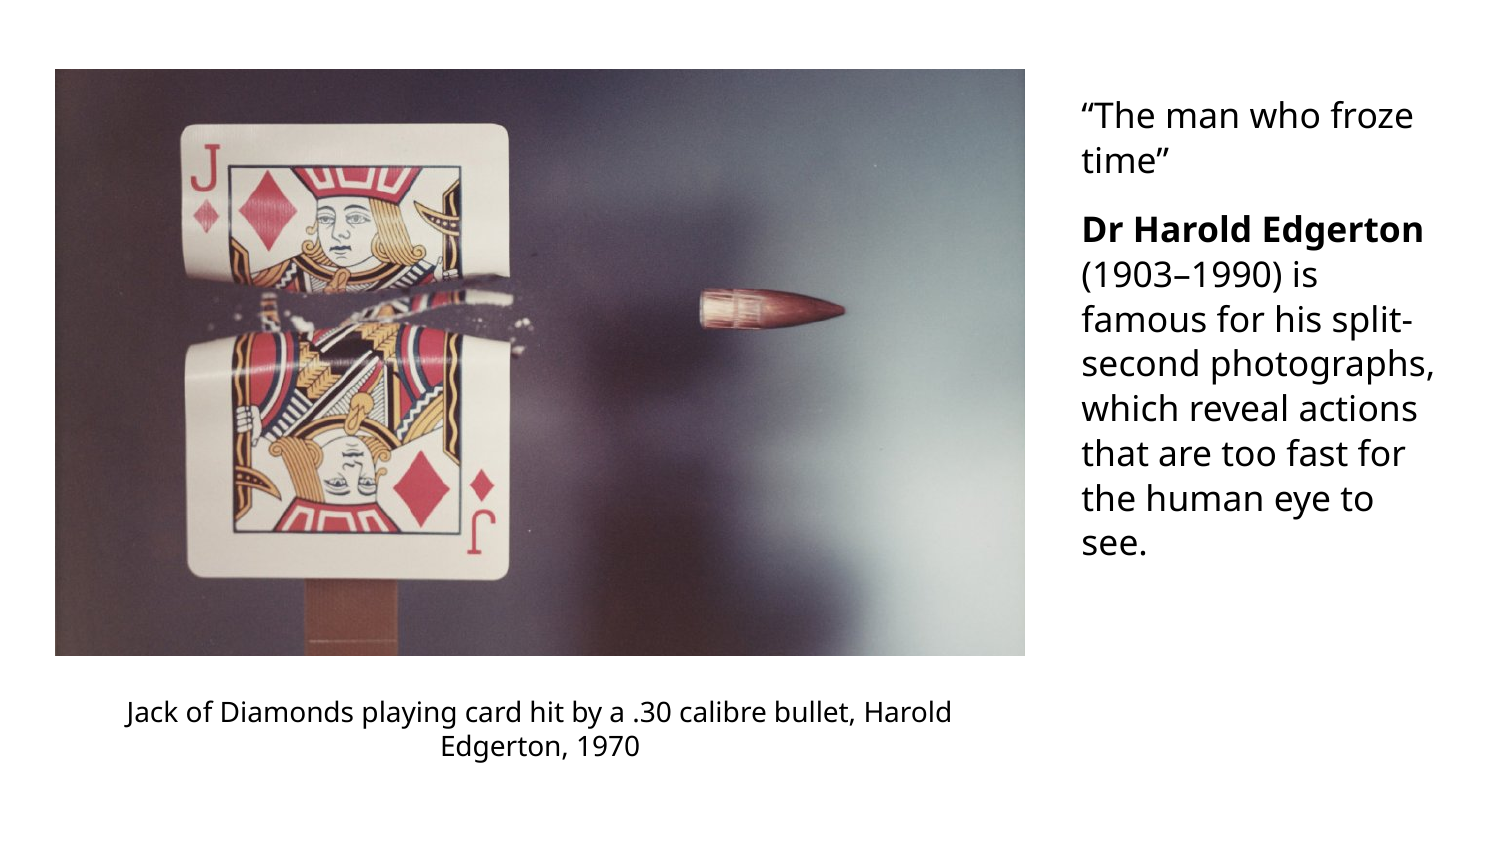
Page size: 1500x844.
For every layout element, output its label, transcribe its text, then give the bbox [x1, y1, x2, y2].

title Jack of Diamonds playing card hit by a .30 calibre bullet, Harold Edgerton, 1970 [55, 679, 1026, 740]
picture [54, 68, 1026, 657]
list “The man who froze time” Dr Harold Edgerton (1903–1990) is famous for his split-second photographs, which reveal actions that are too fast for the human eye to see. [1066, 75, 1465, 663]
